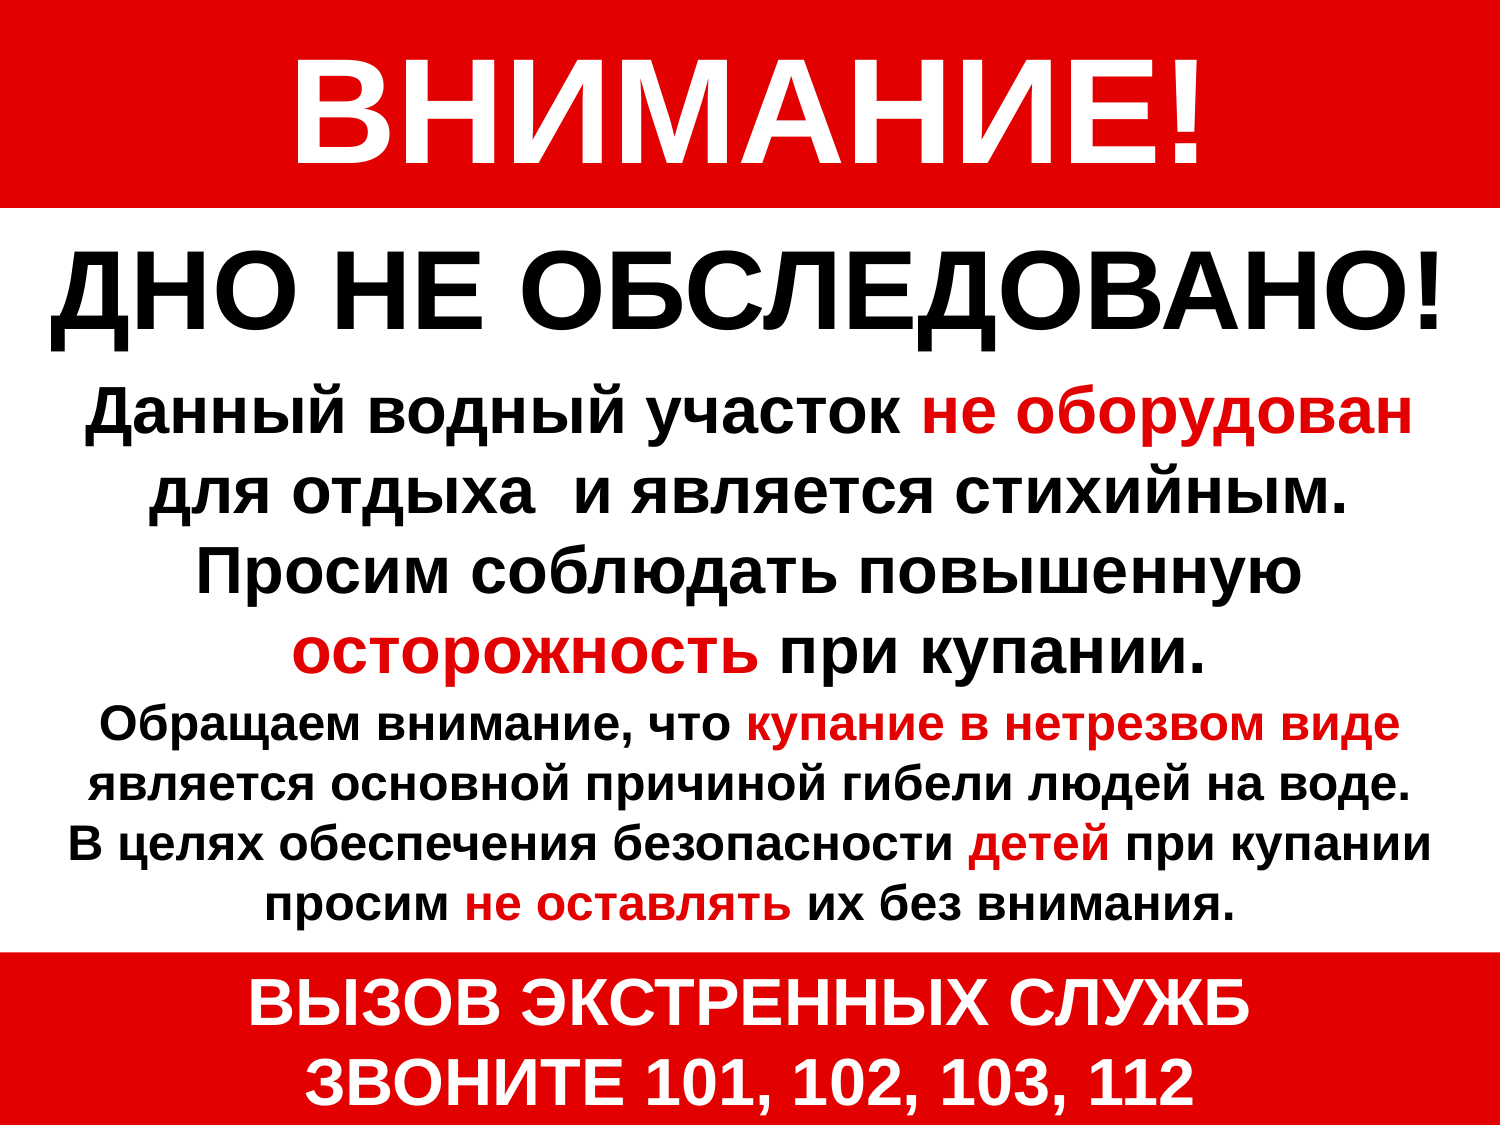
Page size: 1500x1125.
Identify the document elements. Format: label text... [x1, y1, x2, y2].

text_box Обращаем внимание, что купание в нетрезвом виде является основной причиной гибели людей на воде. В целях обеспечения безопасности детей при купании просим не оставлять их без внимания. [0, 678, 1500, 942]
text_box ДНО НЕ ОБСЛЕДОВАНО! [0, 206, 1500, 360]
text_box ВНИМАНИЕ! [0, 0, 1500, 206]
text_box Данный водный участок не оборудован для отдыха и является стихийным. Просим соблюдать повышенную осторожность при купании. [0, 360, 1500, 678]
text_box ВЫЗОВ ЭКСТРЕННЫХ СЛУЖБ ЗВОНИТЕ 101, 102, 103, 112 [0, 950, 1500, 1125]
